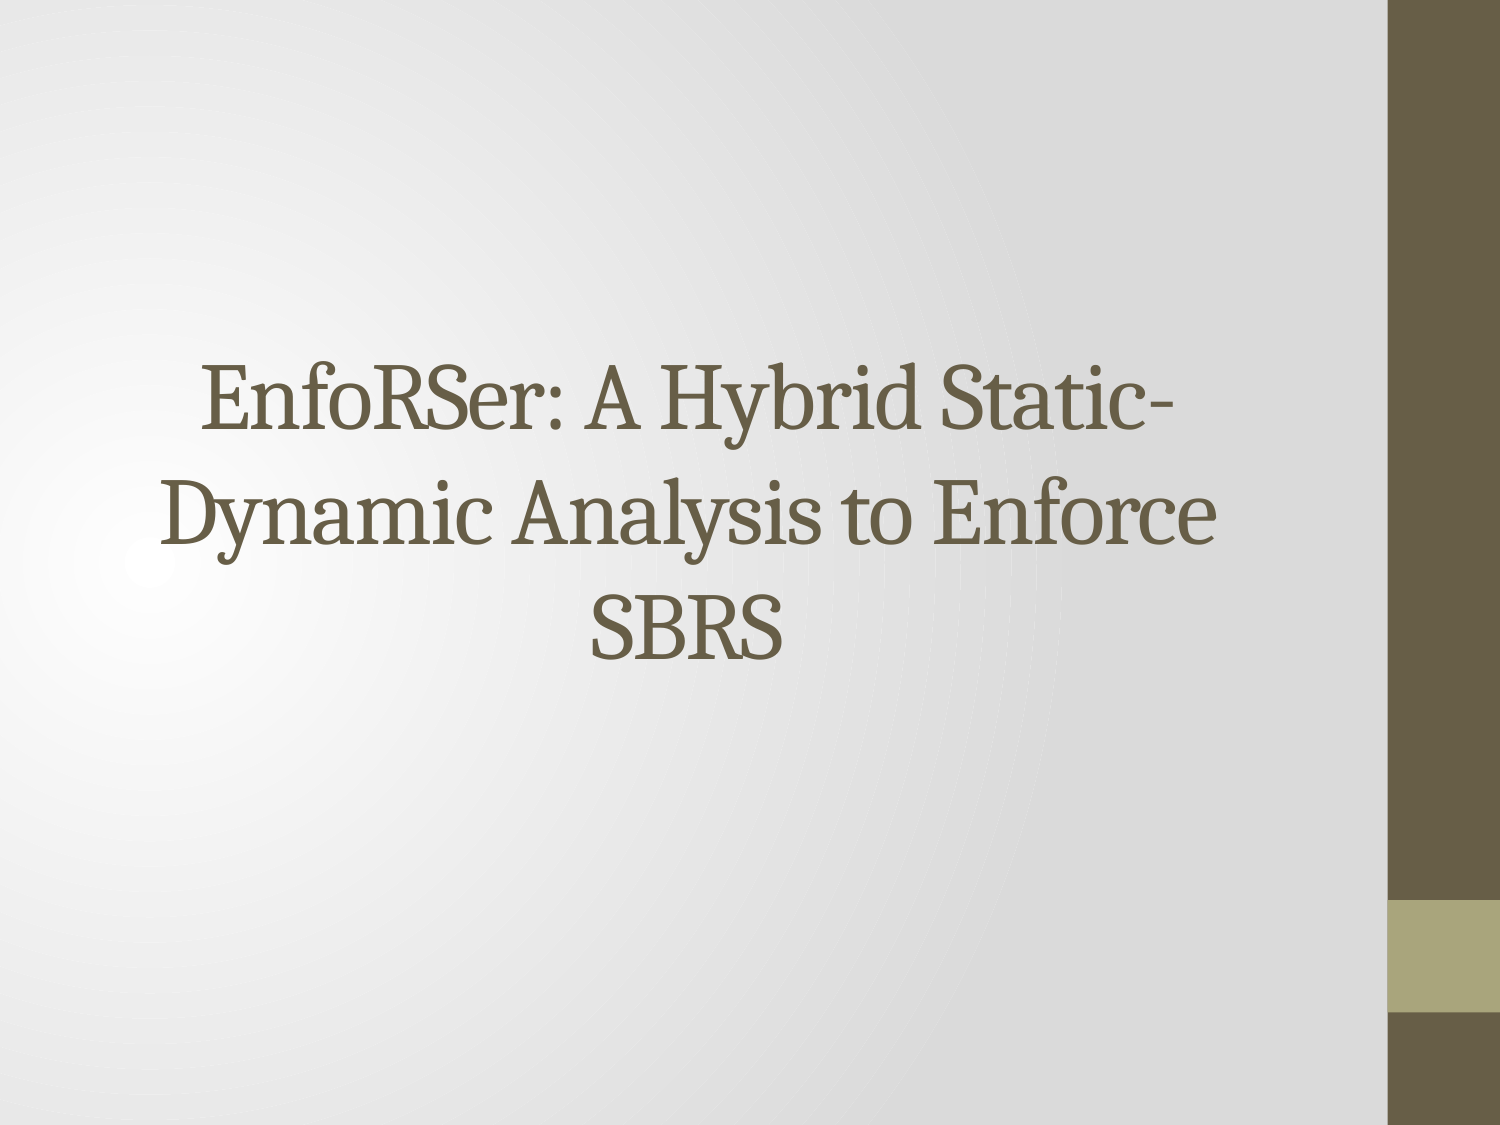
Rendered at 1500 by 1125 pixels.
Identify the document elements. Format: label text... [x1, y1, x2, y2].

title EnfoRSer: A Hybrid Static- Dynamic Analysis to Enforce SBRS [62, 412, 1313, 600]
